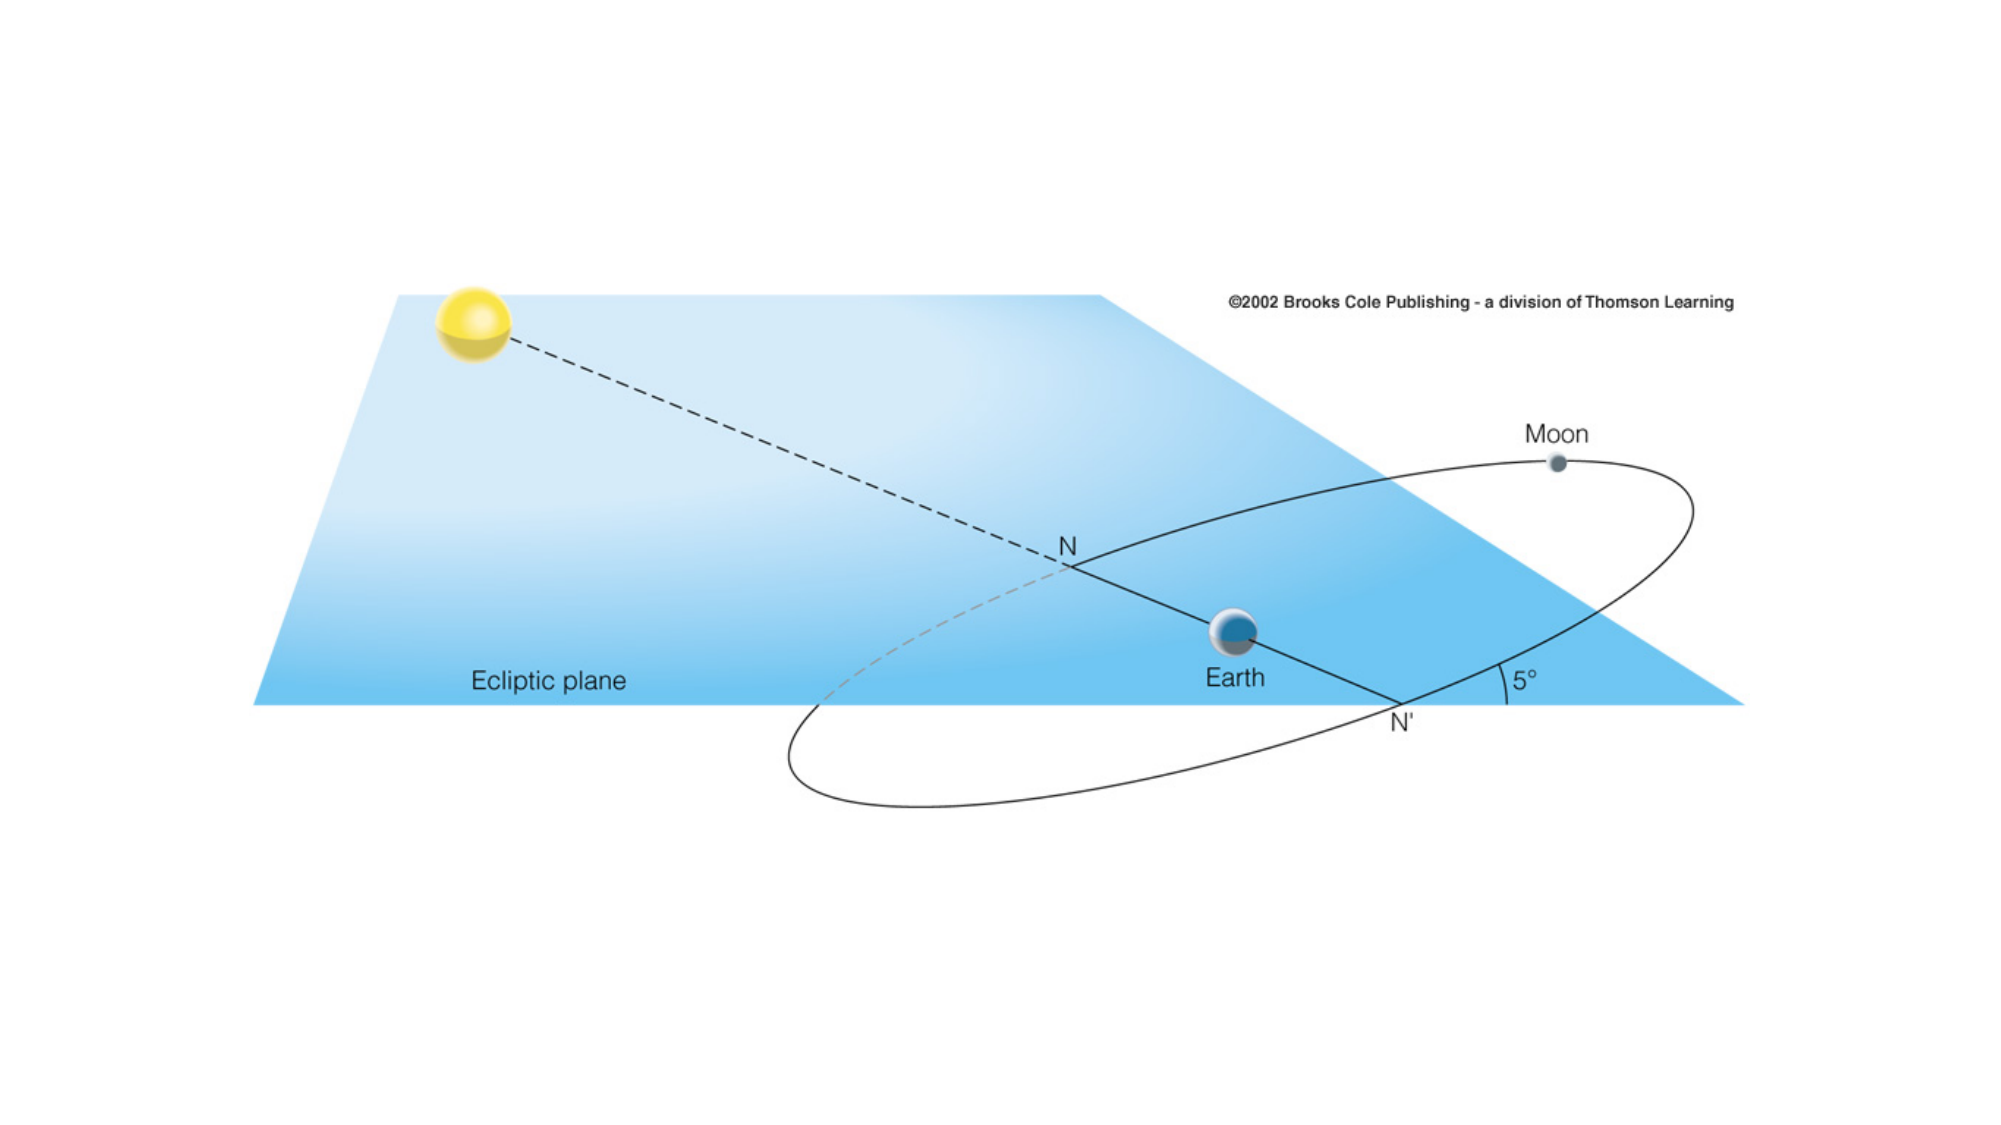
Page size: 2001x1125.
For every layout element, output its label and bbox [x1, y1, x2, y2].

picture [249, 283, 1750, 842]
